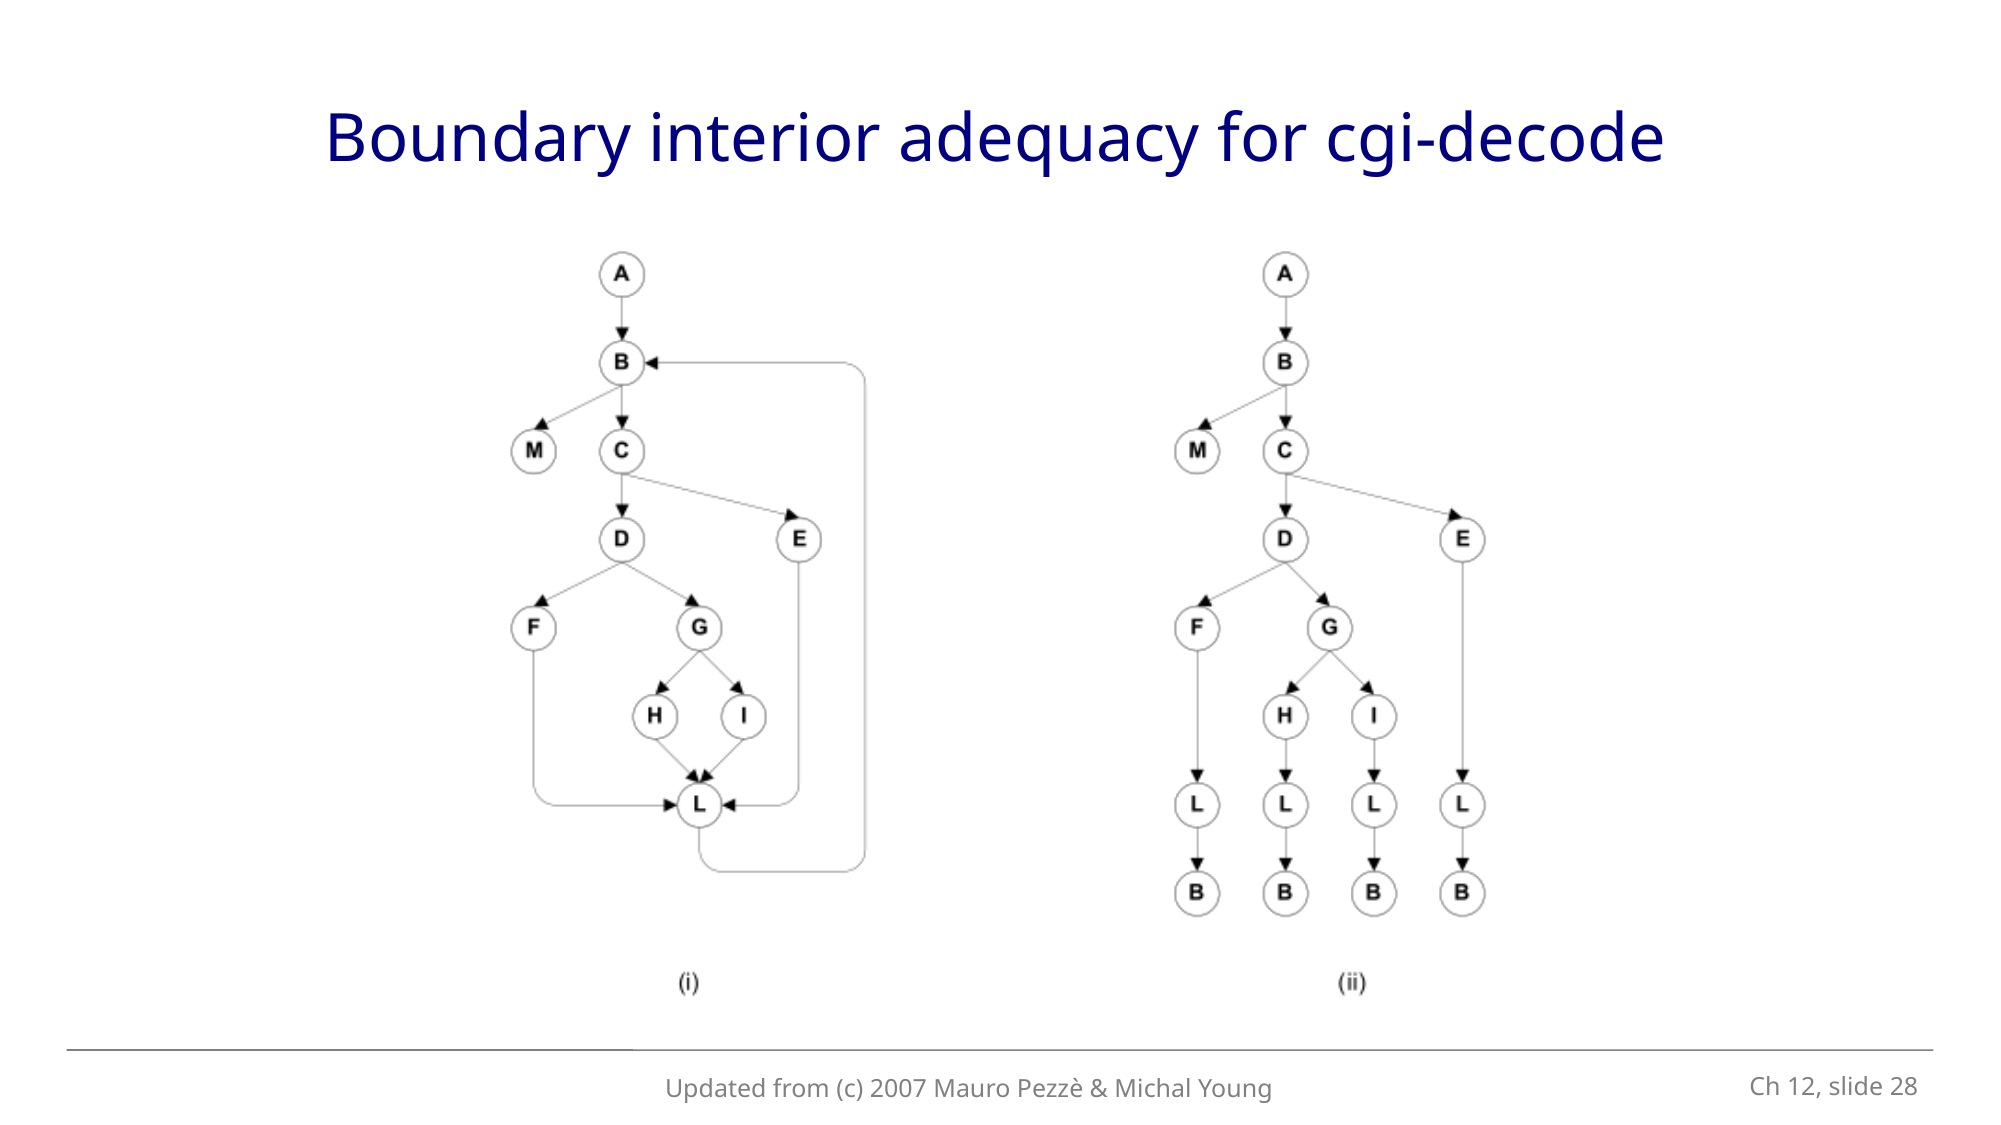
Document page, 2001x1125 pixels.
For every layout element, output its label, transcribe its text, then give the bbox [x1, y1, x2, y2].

slide_number Ch 12, slide 28 [1466, 1062, 1934, 1103]
footer Updated from (c) 2007 Mauro Pezzè & Michal Young [650, 1065, 1350, 1106]
title Boundary interior adequacy for cgi-decode [99, 45, 1900, 225]
picture [509, 250, 1488, 1001]
